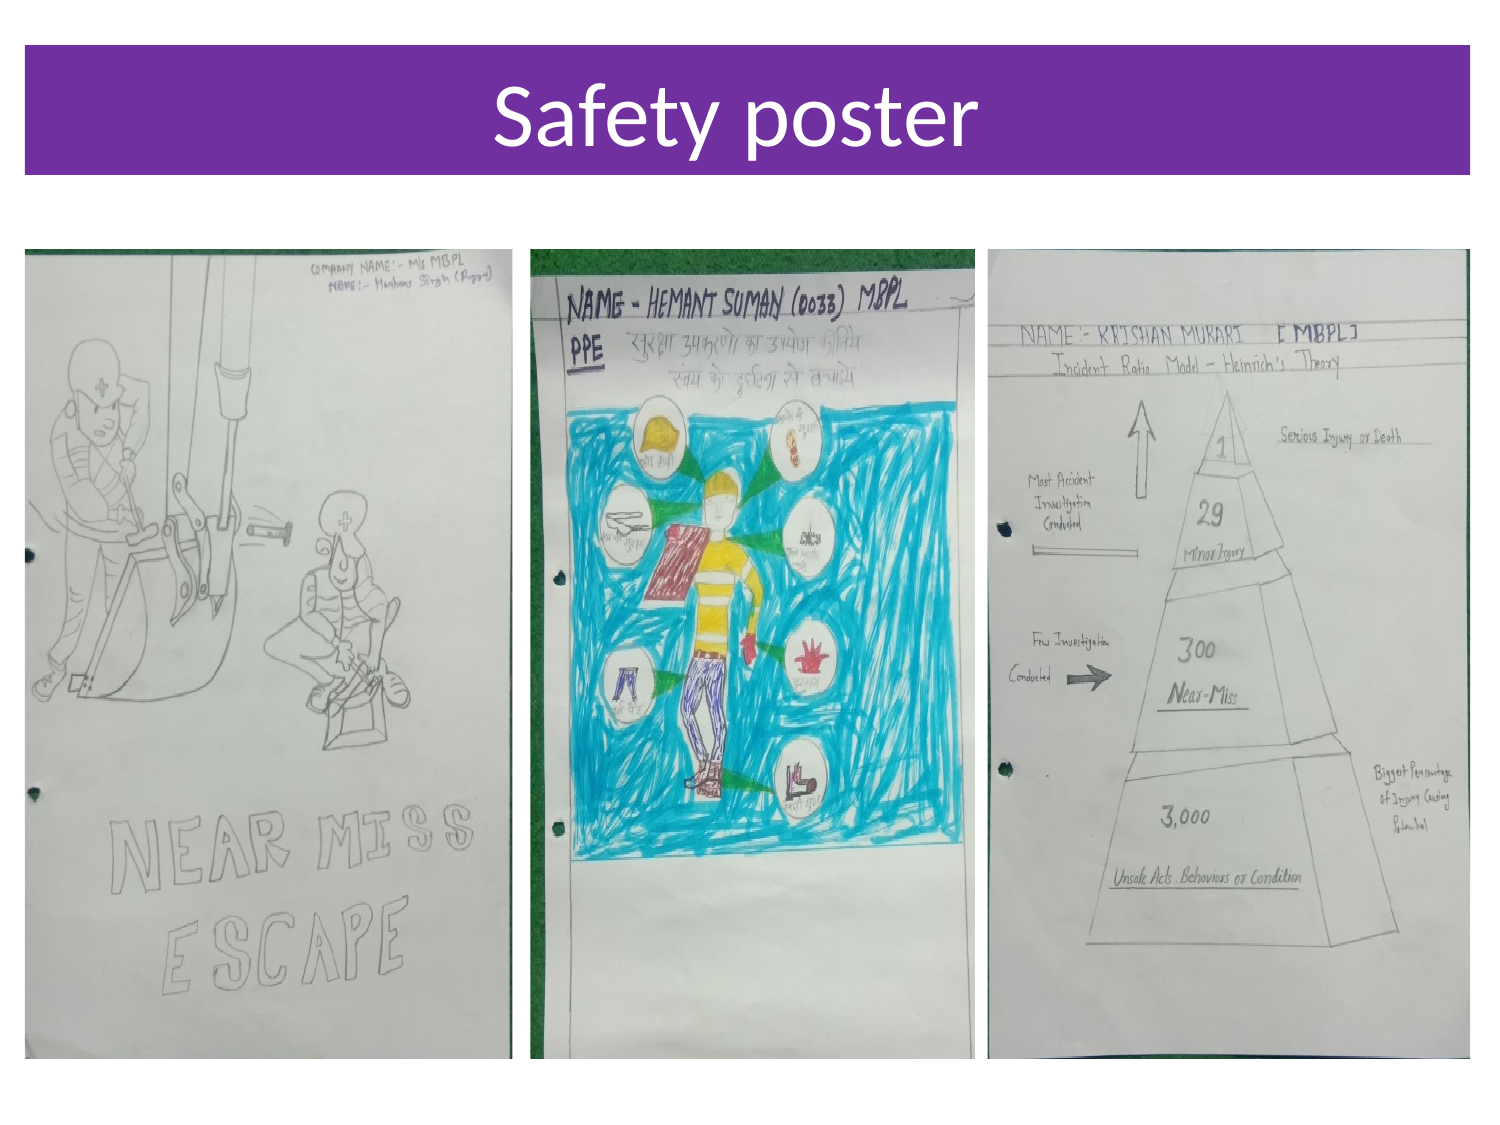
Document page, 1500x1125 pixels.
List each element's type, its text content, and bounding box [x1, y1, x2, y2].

picture [24, 249, 513, 1060]
picture [987, 249, 1471, 1060]
picture [530, 249, 976, 1060]
title Safety poster [24, 45, 1471, 175]
